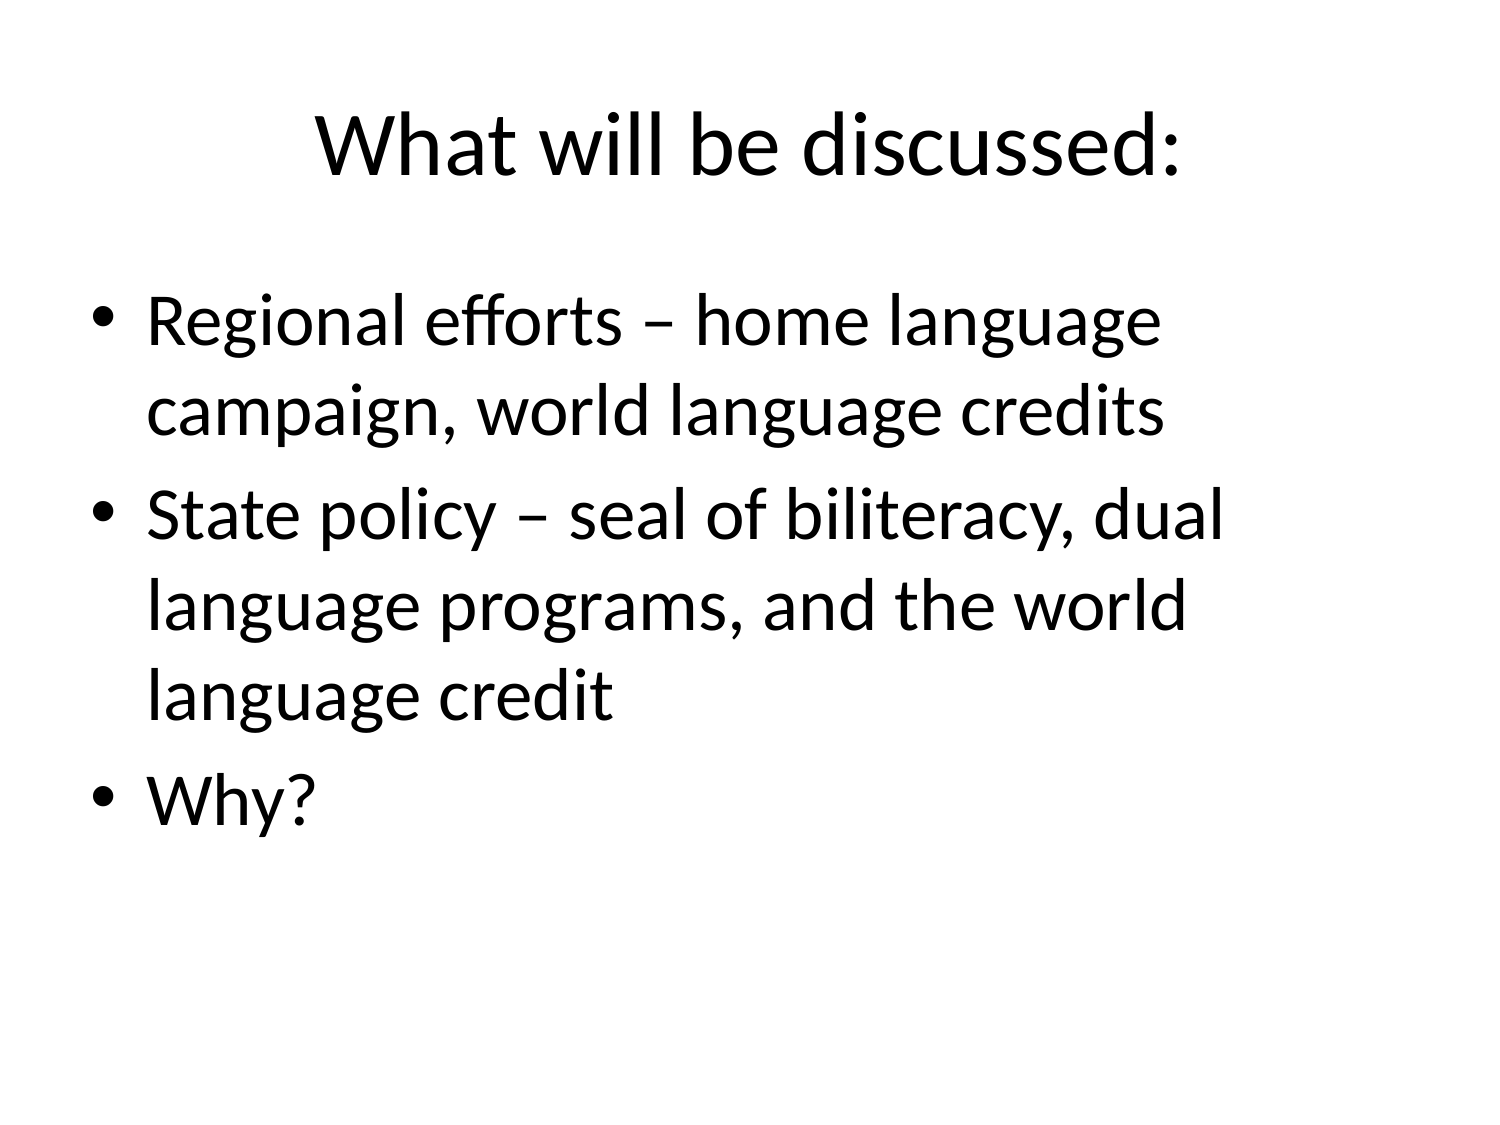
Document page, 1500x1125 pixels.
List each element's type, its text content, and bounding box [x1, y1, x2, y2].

list Regional efforts – home language campaign, world language credits State policy – seal of biliteracy, dual language programs, and the world language credit Why? [75, 262, 1425, 1005]
title What will be discussed: [75, 45, 1425, 233]
